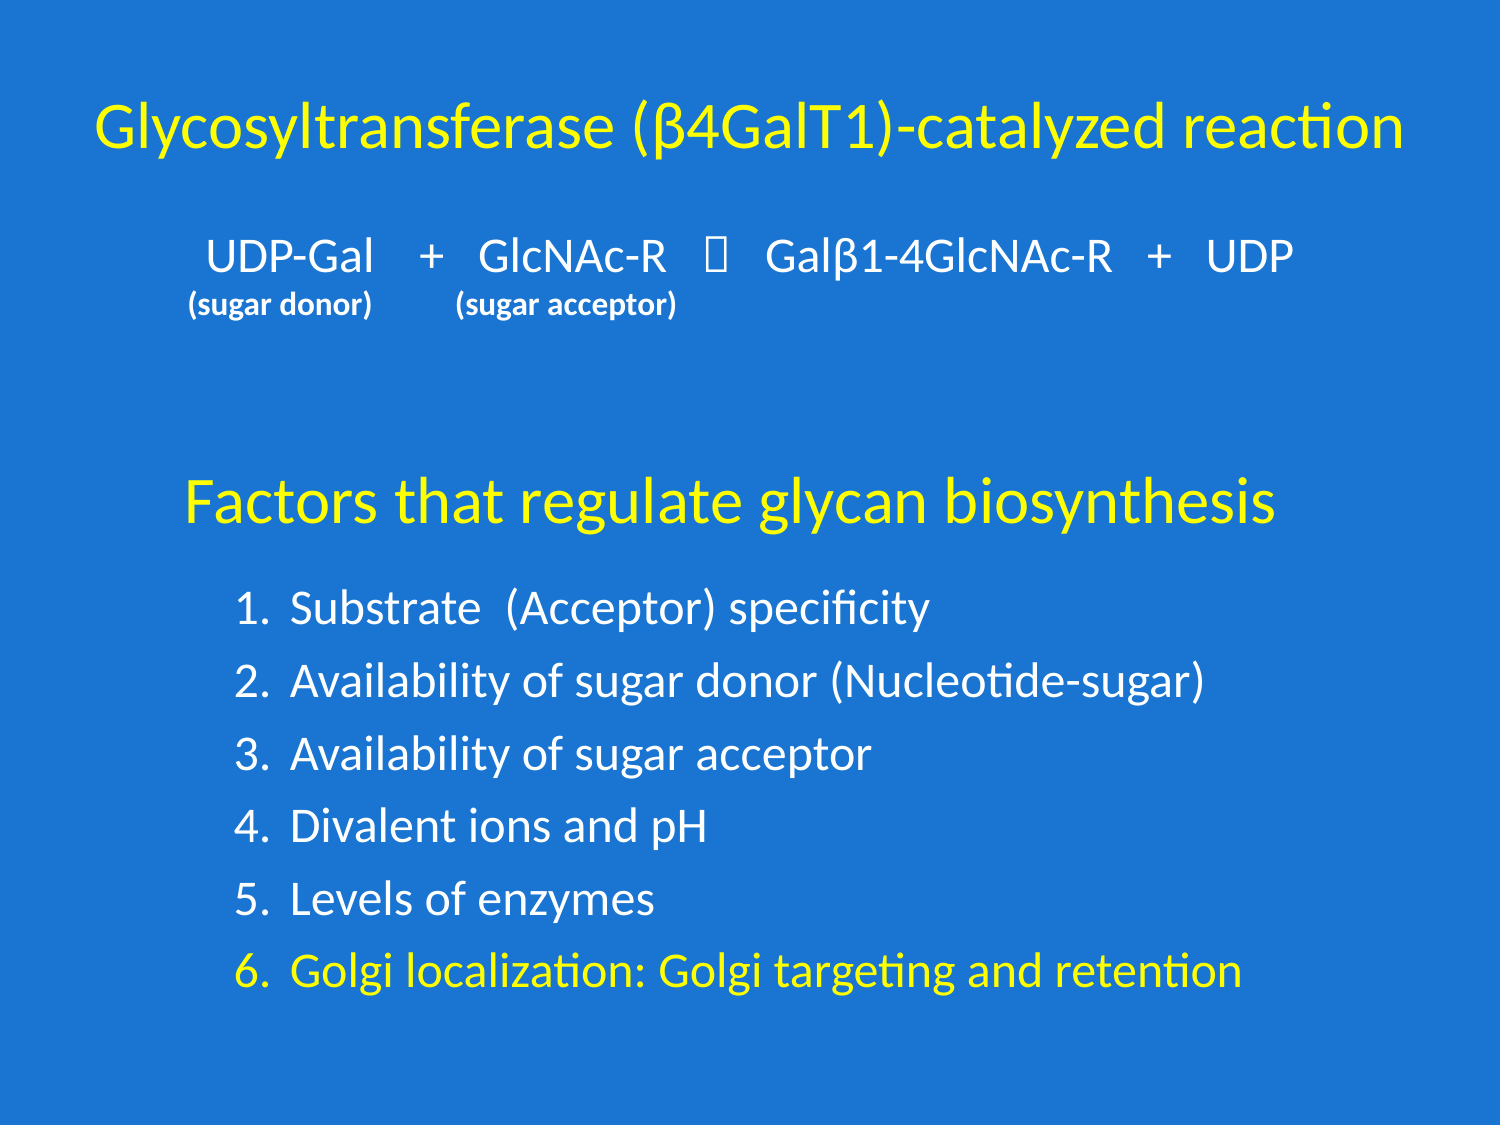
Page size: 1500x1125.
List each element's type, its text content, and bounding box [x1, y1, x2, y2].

text_box Glycosyltransferase (β4GalT1)-catalyzed reaction UDP-Gal + GlcNAc-R  Galβ1-4GlcNAc-R + UDP (sugar donor) (sugar acceptor) [0, 74, 1500, 330]
text_box Factors that regulate glycan biosynthesis Substrate (Acceptor) specificity Availability of sugar donor (Nucleotide-sugar) Availability of sugar acceptor Divalent ions and pH Levels of enzymes Golgi localization: Golgi targeting and retention [125, 450, 1350, 1005]
